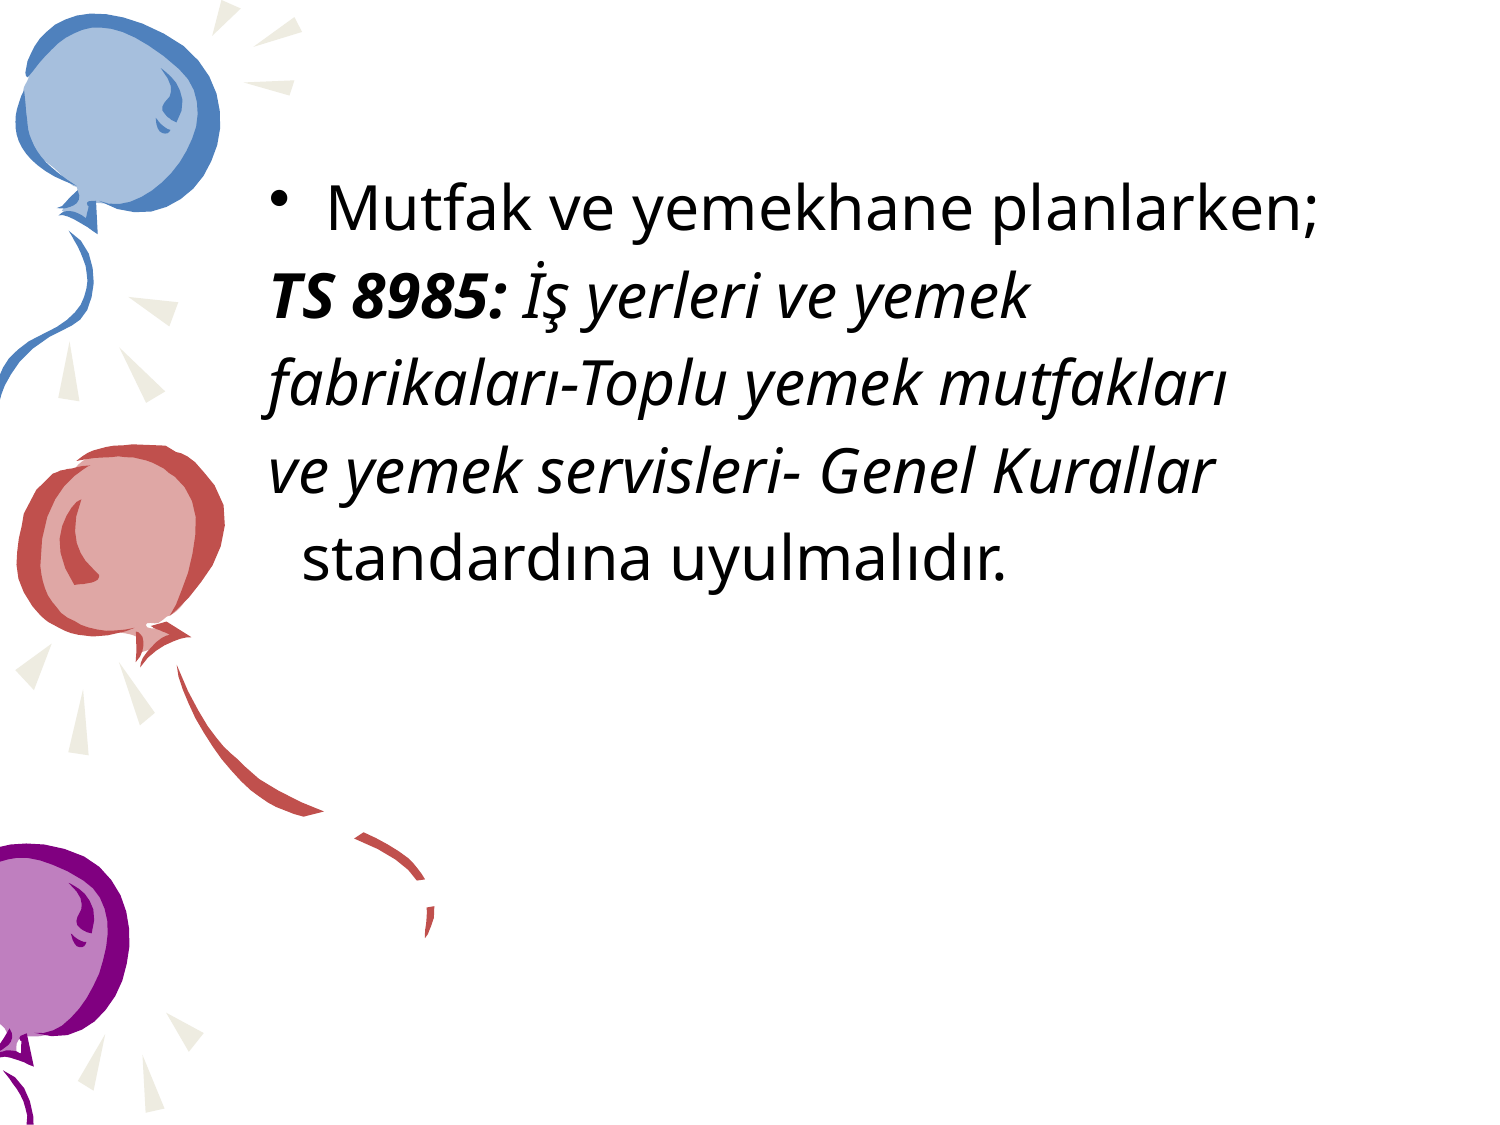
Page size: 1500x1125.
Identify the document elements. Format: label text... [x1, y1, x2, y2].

list Mutfak ve yemekhane planlarken; TS 8985: İş yerleri ve yemek fabrikaları-Toplu yemek mutfakları ve yemek servisleri- Genel Kurallar standardına uyulmalıdır. [253, 160, 1426, 906]
